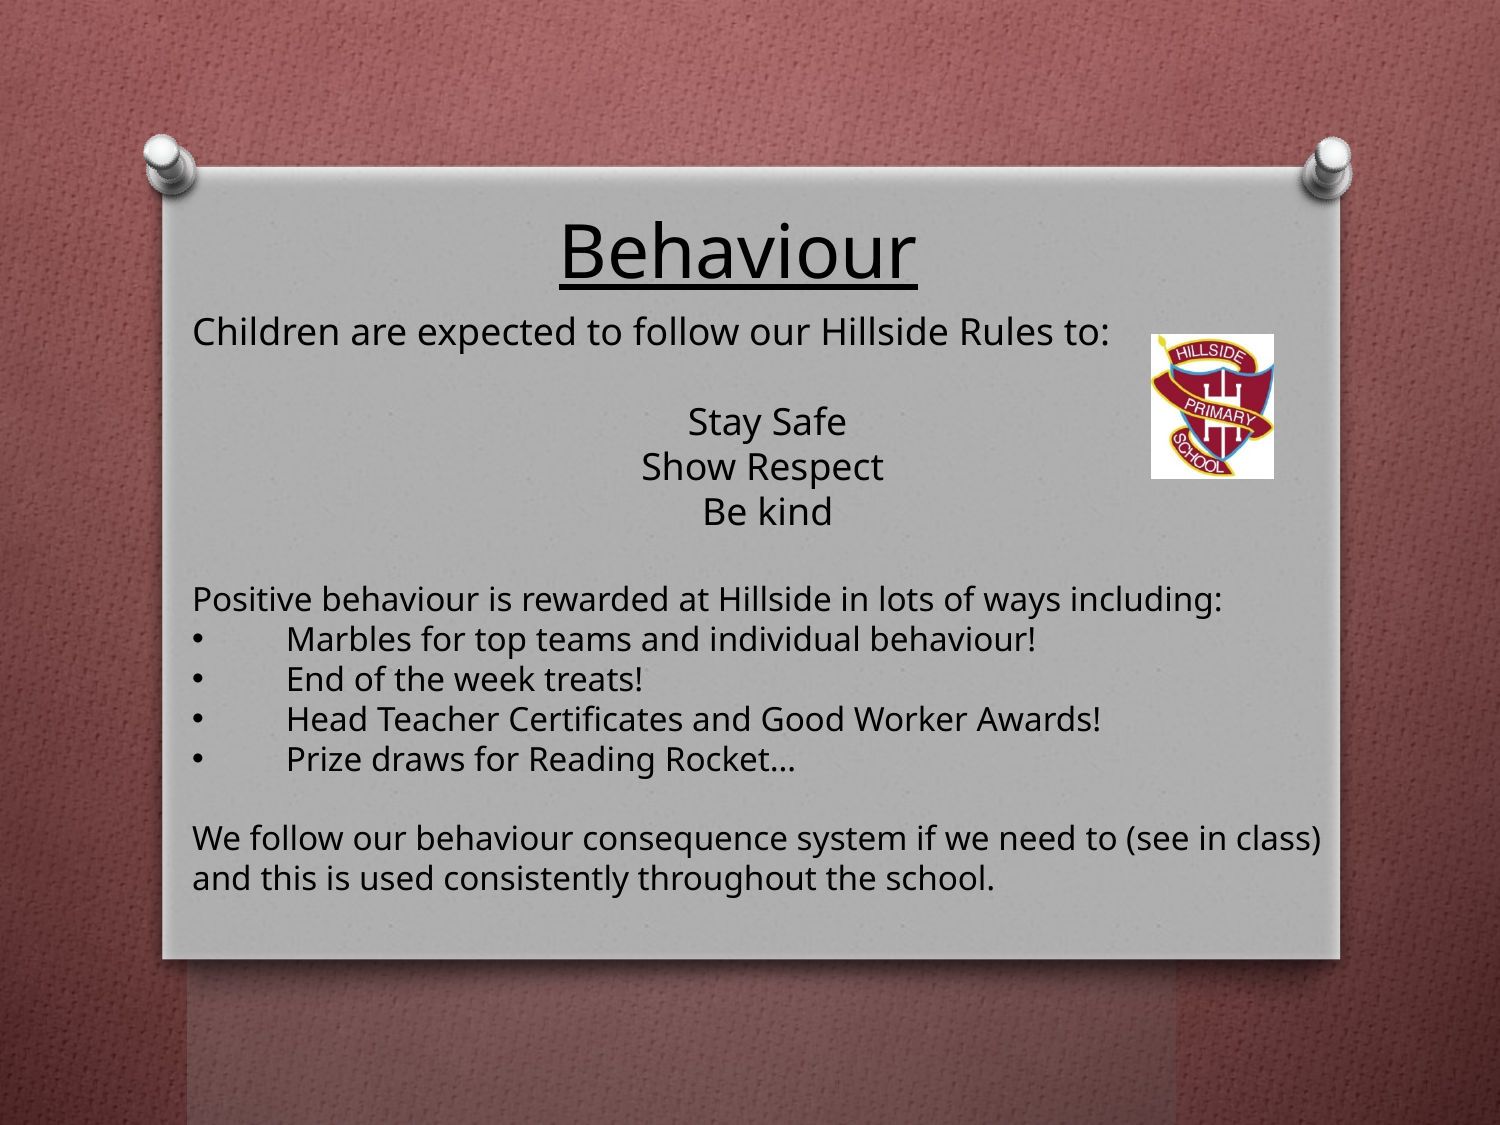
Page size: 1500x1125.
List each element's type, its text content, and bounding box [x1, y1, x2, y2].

picture [112, 100, 235, 196]
picture [1151, 334, 1275, 480]
text_box Children are expected to follow our Hillside Rules to: Stay Safe Show Respect Be kind Positive behaviour is rewarded at Hillside in lots of ways including: Marbles for top teams and individual behaviour! End of the week treats! Head Teacher Certificates and Good Worker Awards! Prize draws for Reading Rocket… We follow our behaviour consequence system if we need to (see in class) and this is used consistently throughout the school. [177, 727, 1359, 905]
picture [1274, 109, 1396, 209]
text_box Behaviour [112, 196, 1365, 374]
